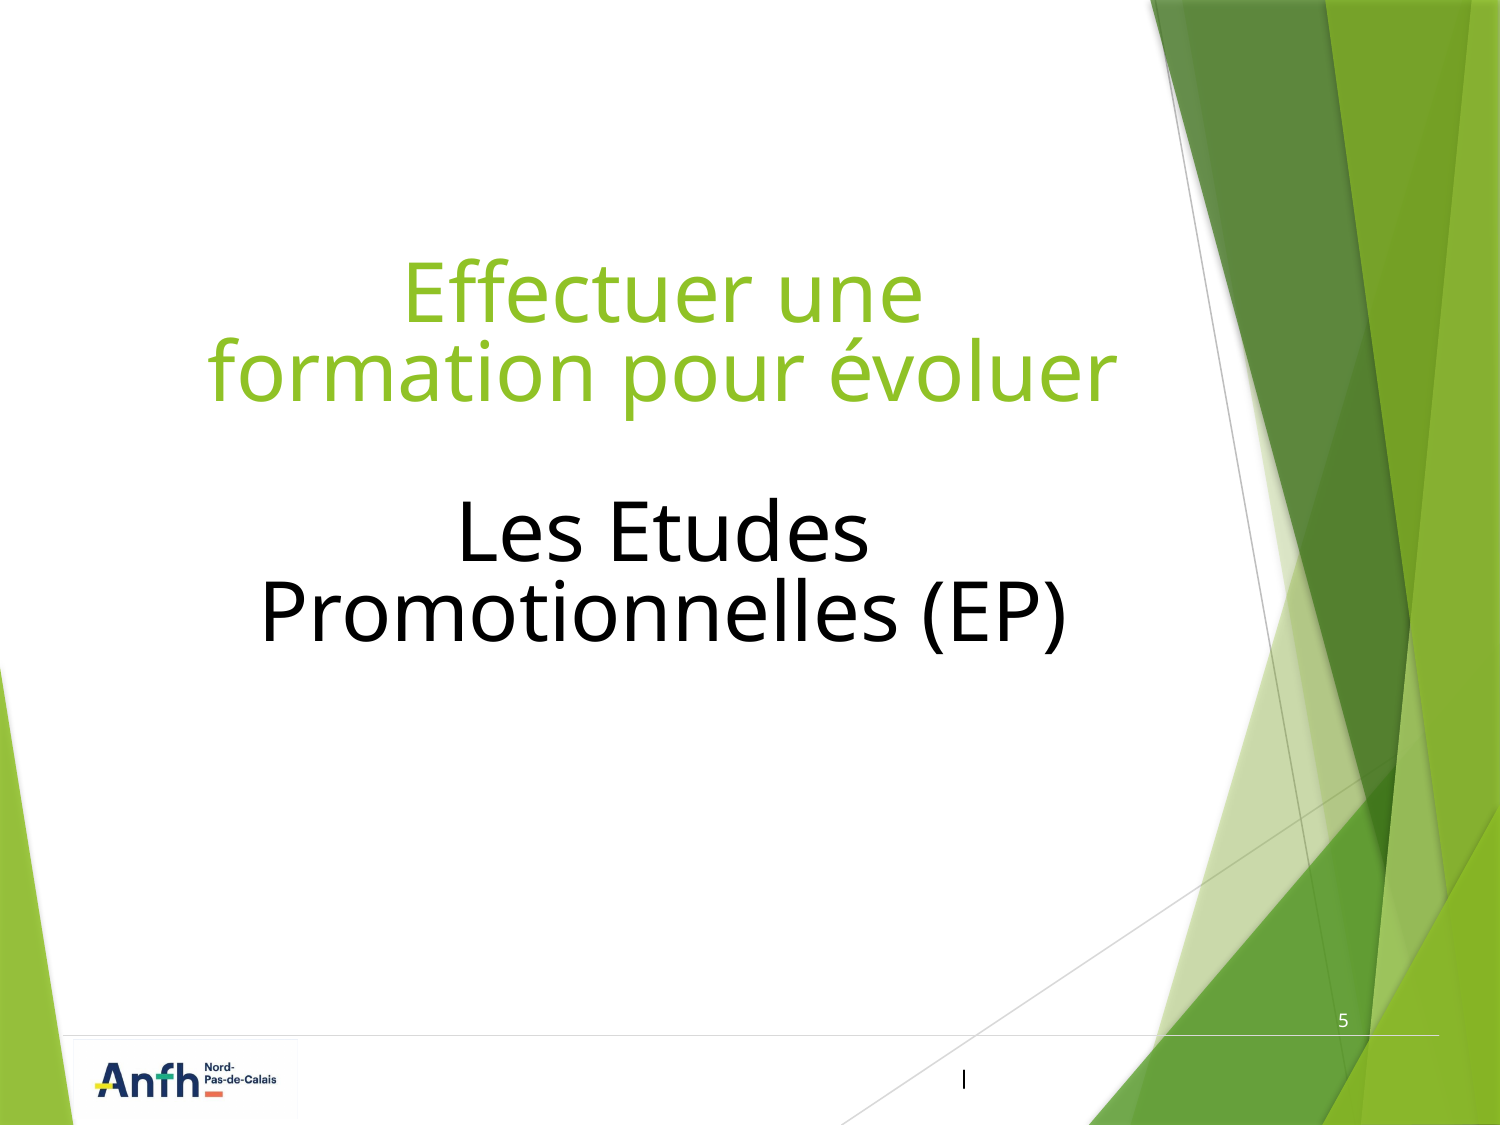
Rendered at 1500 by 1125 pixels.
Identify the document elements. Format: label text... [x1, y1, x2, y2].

title Effectuer une formation pour évoluer Les Etudes Promotionnelles (EP) [185, 229, 1141, 665]
picture [72, 1039, 298, 1120]
slide_number 5 [1279, 991, 1364, 1051]
